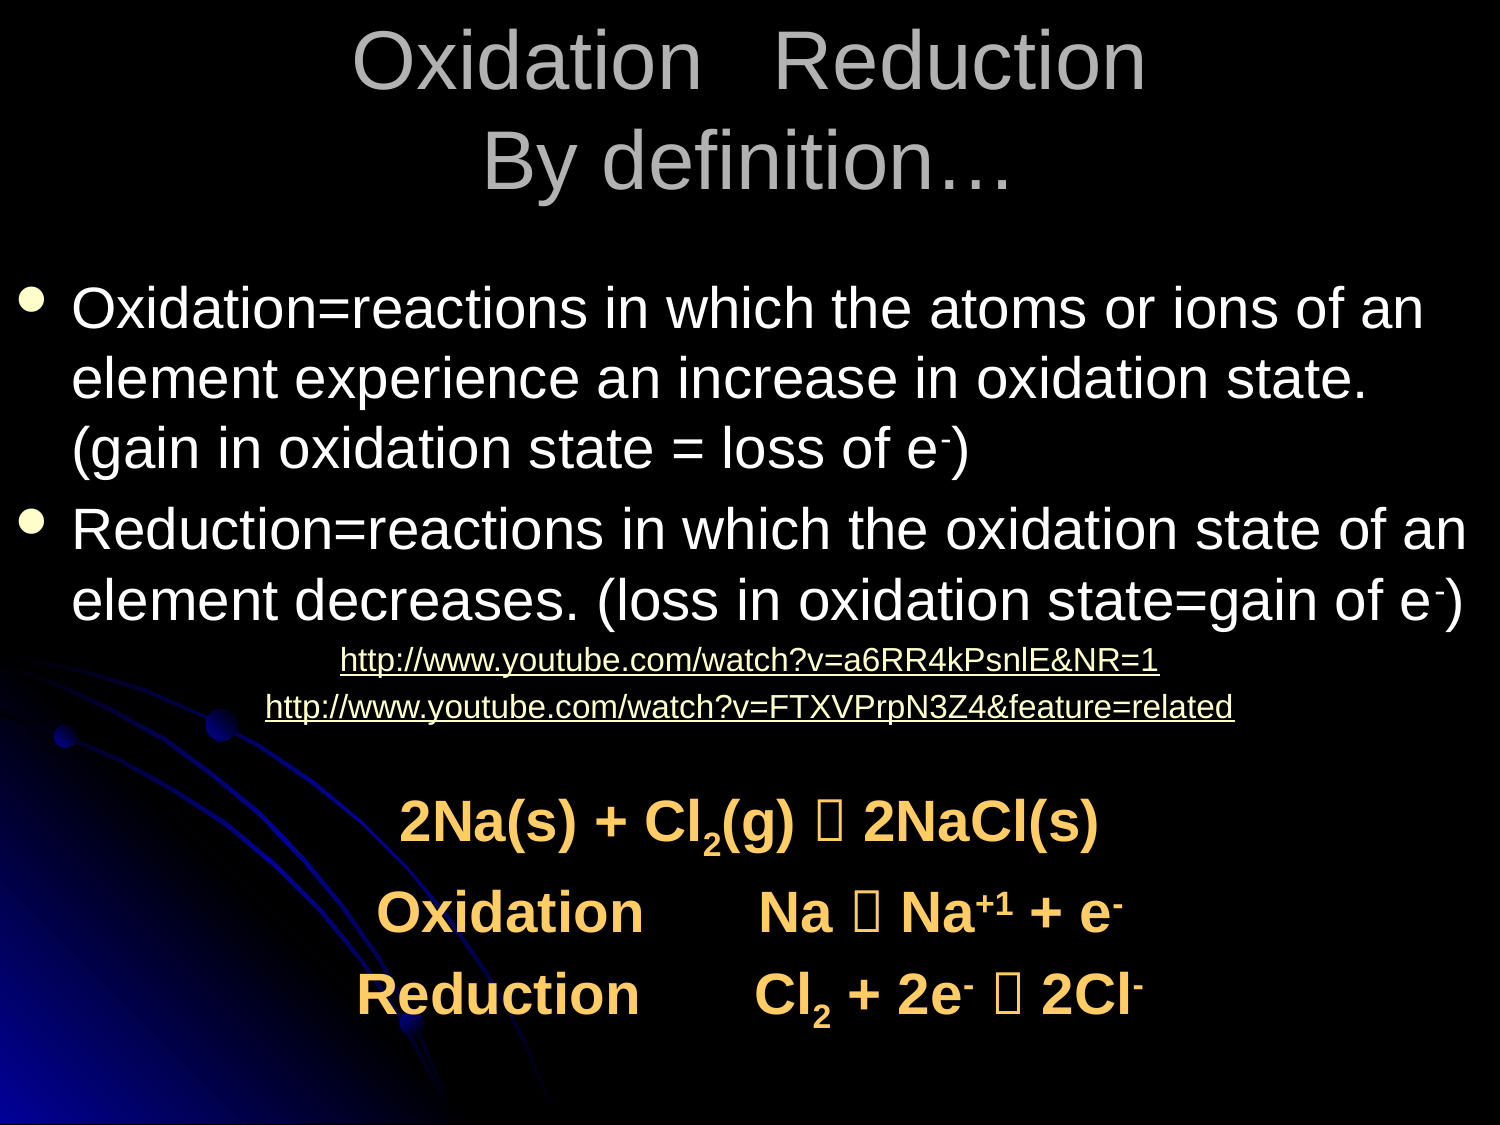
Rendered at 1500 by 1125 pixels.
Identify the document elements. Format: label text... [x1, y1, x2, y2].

list Oxidation=reactions in which the atoms or ions of an element experience an increase in oxidation state. (gain in oxidation state = loss of e-) Reduction=reactions in which the oxidation state of an element decreases. (loss in oxidation state=gain of e-) http://www.youtube.com/watch?v=a6RR4kPsnlE&NR=1 http://www.youtube.com/watch?v=FTXVPrpN3Z4&feature=related 2Na(s) + Cl2(g)  2NaCl(s) Oxidation Na  Na+1 + e- Reduction Cl2 + 2e-  2Cl- [0, 262, 1500, 1125]
title Oxidation Reduction By definition… [74, 0, 1426, 213]
